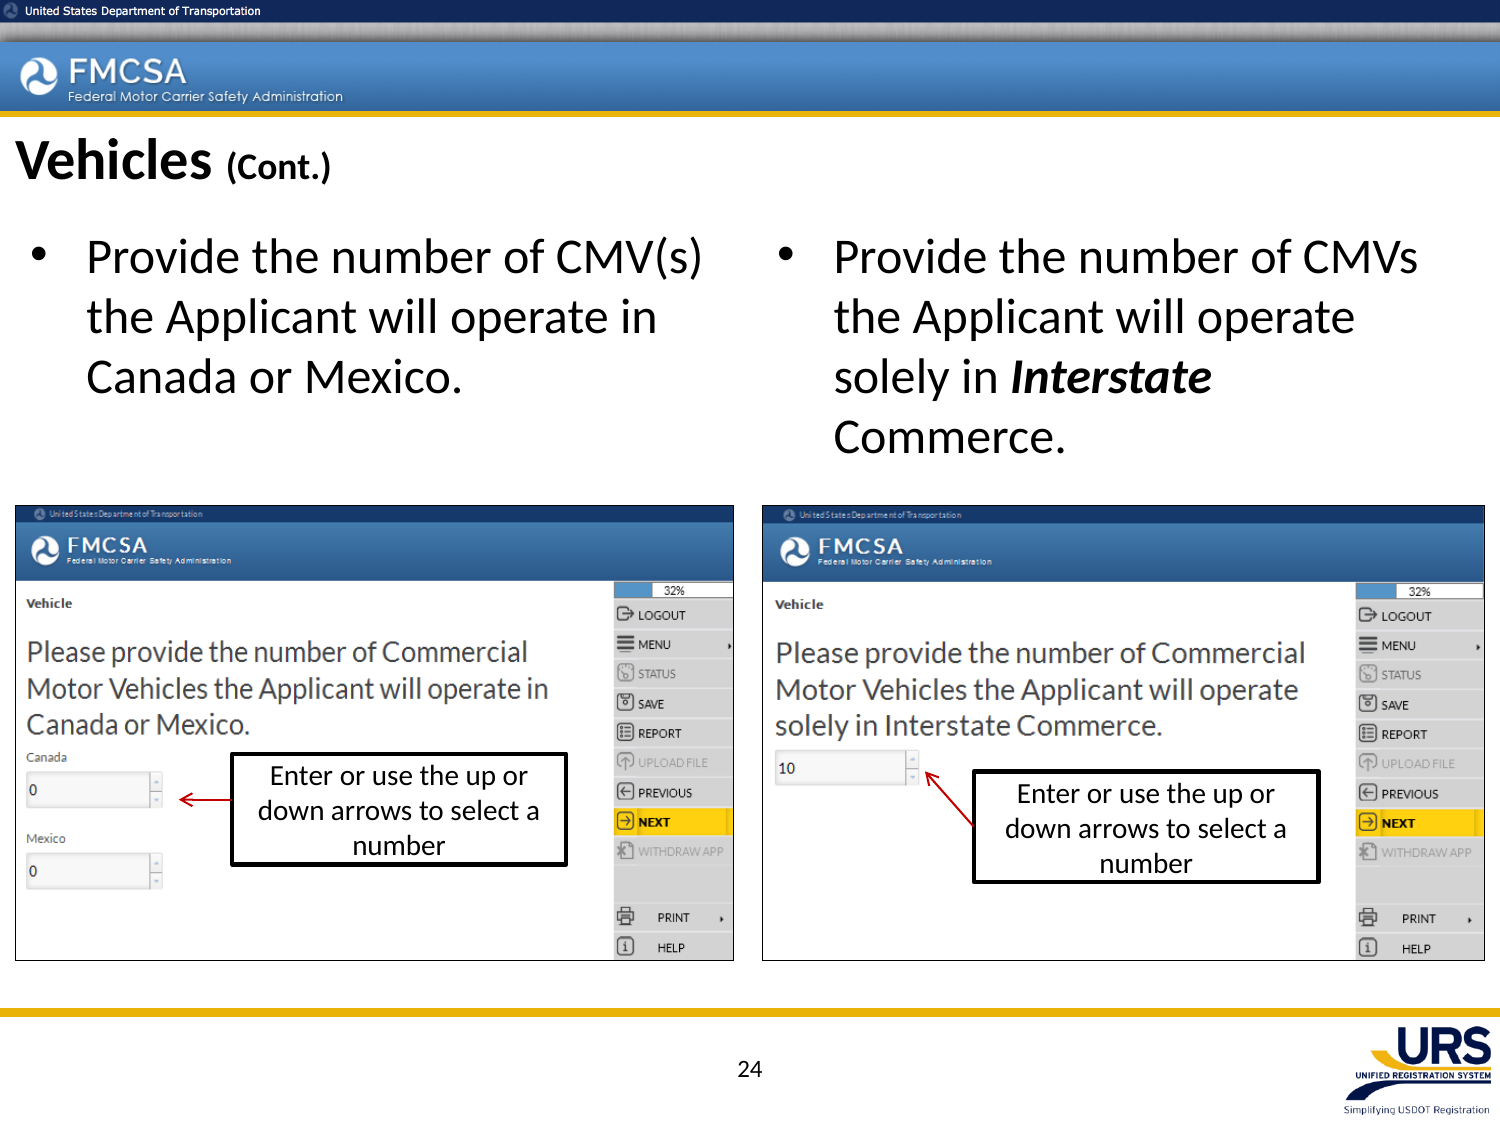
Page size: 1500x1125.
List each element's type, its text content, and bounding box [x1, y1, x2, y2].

slide_number 24 [575, 1037, 925, 1098]
picture [1344, 1026, 1491, 1115]
picture [0, 0, 1500, 111]
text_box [15, 505, 734, 962]
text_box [762, 505, 1485, 962]
text_box Provide the number of CMV(s) the Applicant will operate in Canada or Mexico. [15, 216, 750, 401]
title Vehicles (Cont.) [0, 118, 1500, 194]
text_box Provide the number of CMVs the Applicant will operate solely in Interstate Commerce. [762, 216, 1465, 463]
